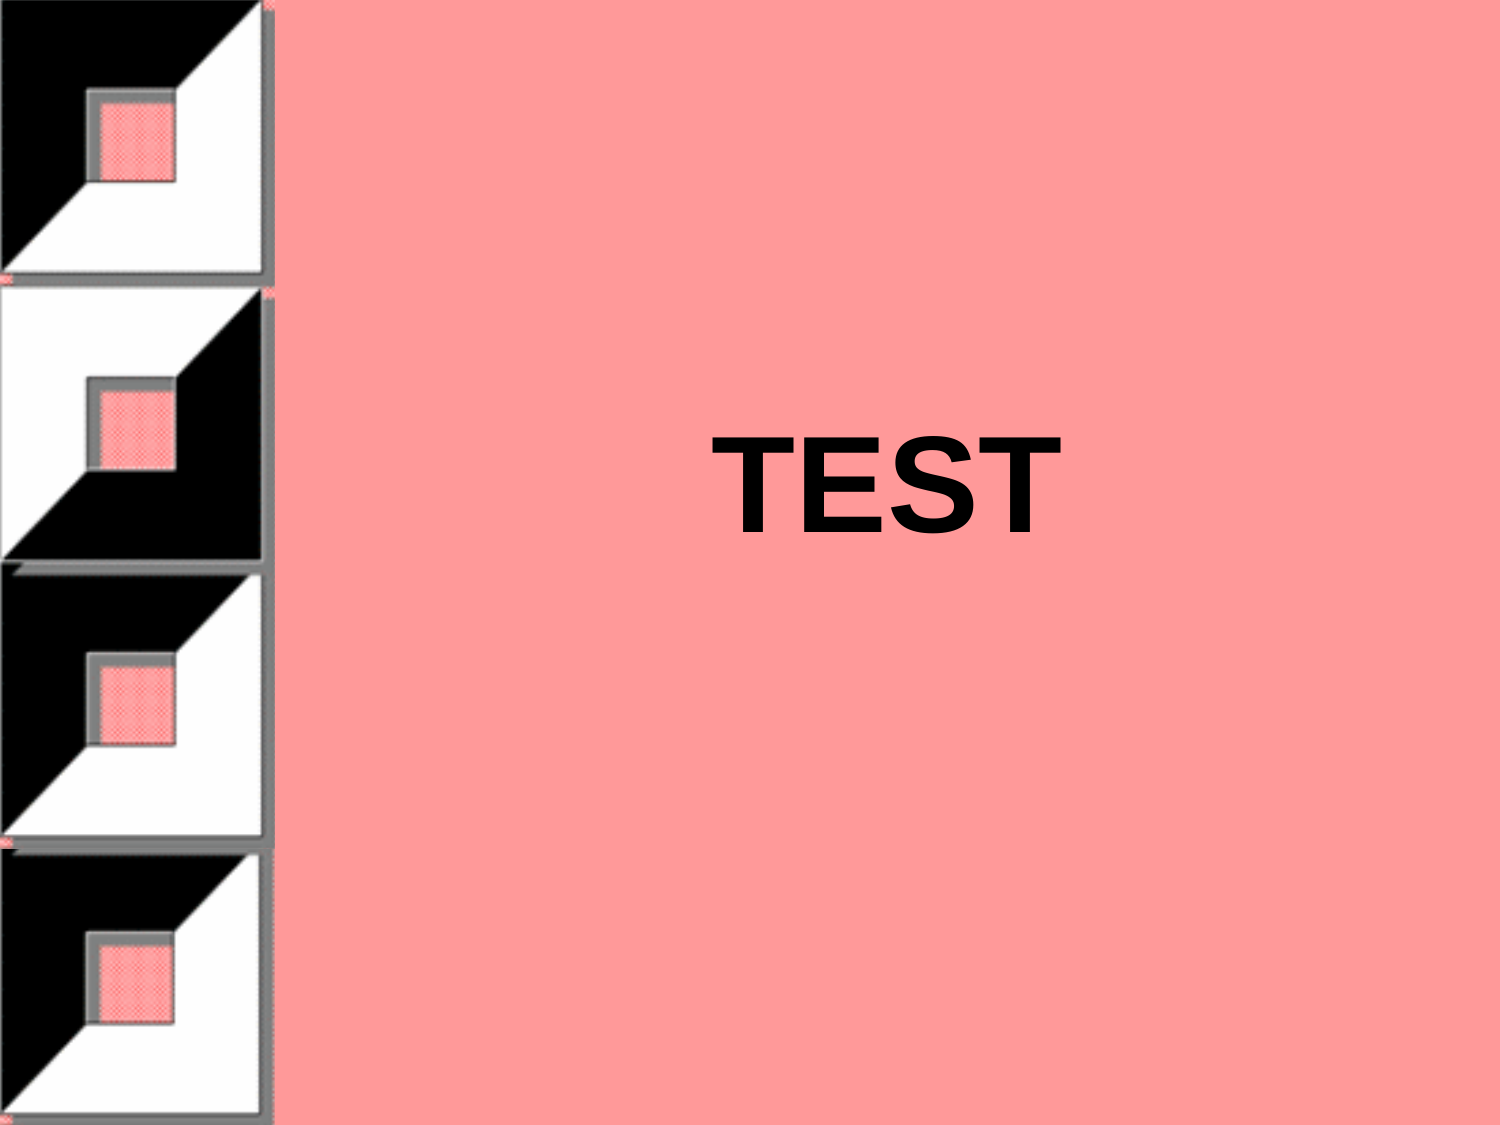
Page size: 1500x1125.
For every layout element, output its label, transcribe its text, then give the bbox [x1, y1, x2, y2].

subtitle TEST [277, 0, 1500, 1125]
picture [0, 0, 276, 1125]
